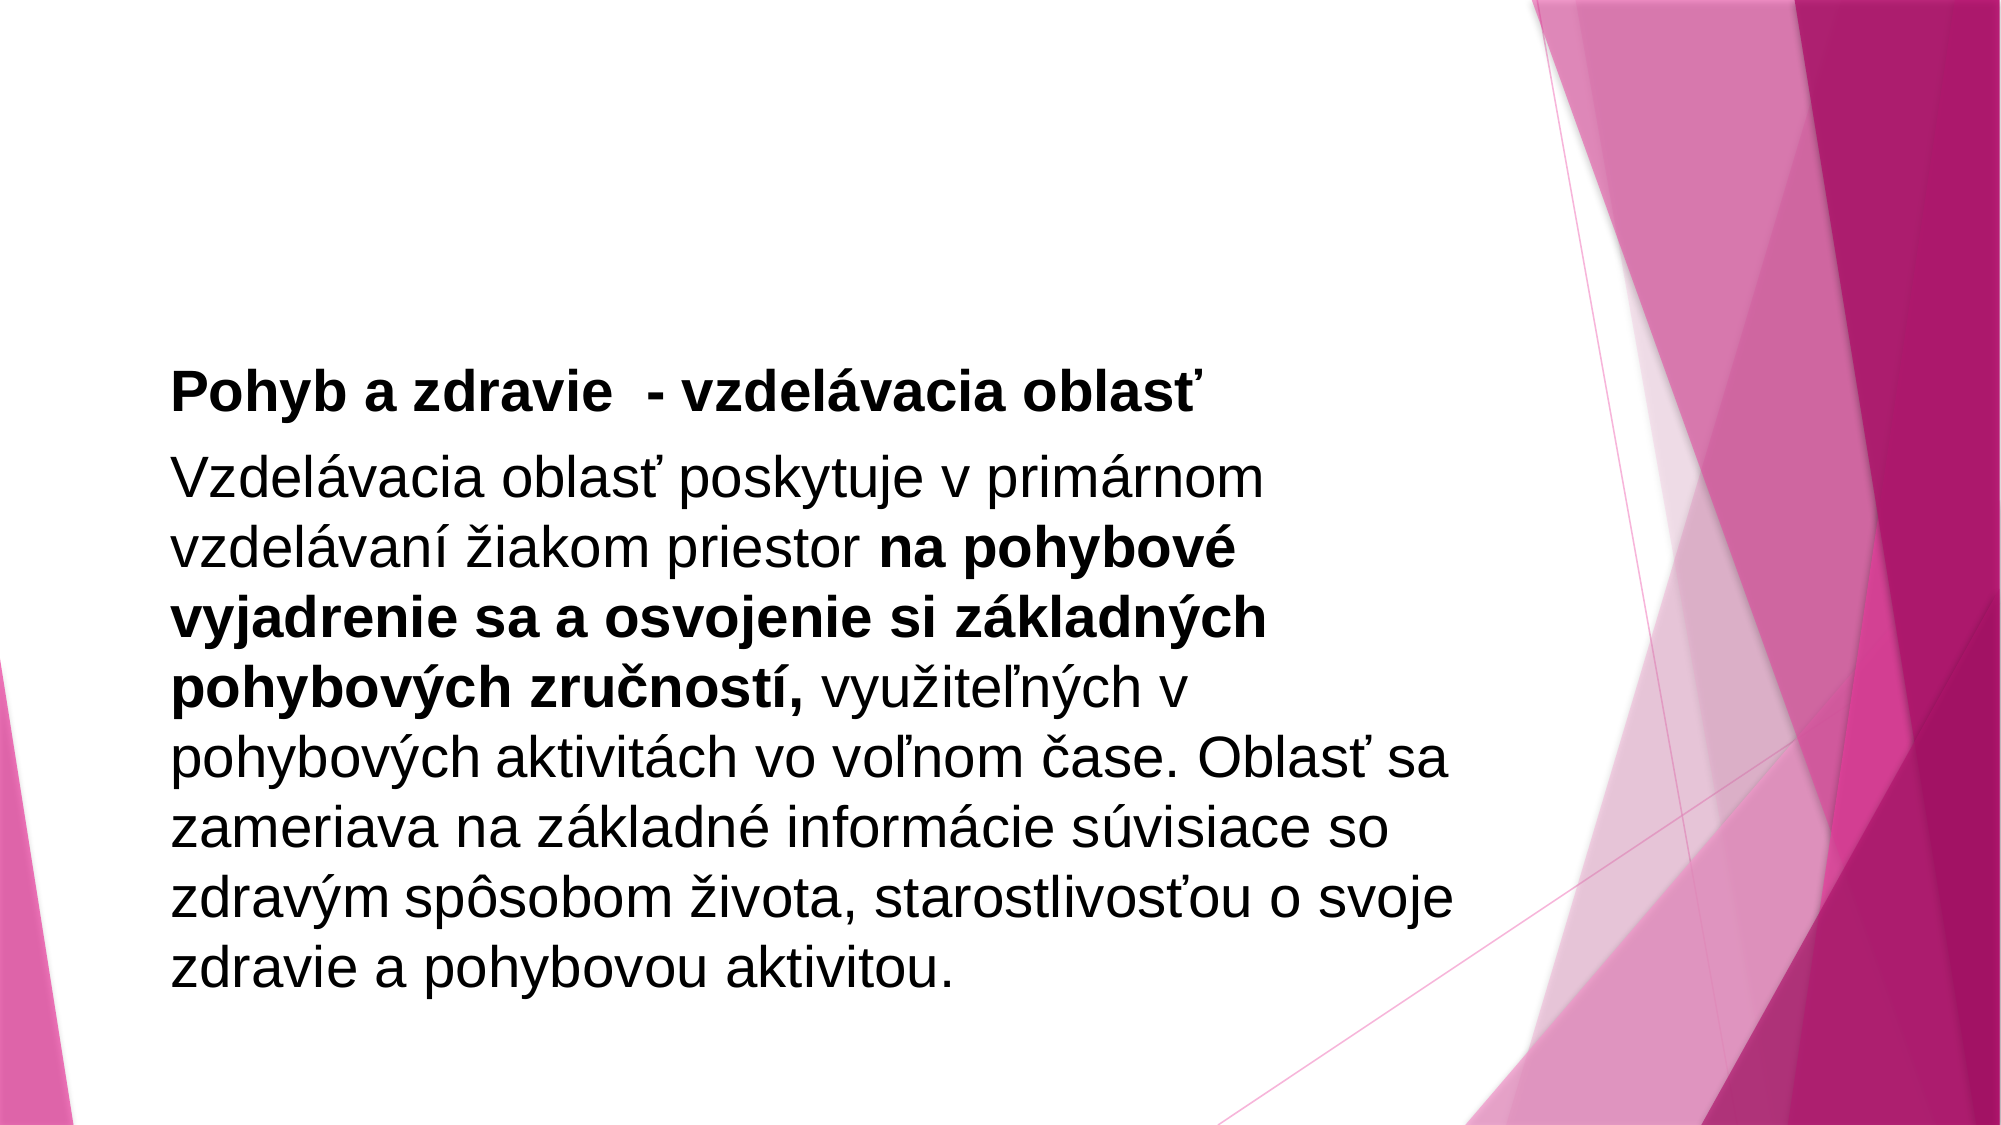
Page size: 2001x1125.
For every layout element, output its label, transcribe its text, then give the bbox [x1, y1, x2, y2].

text_box Pohyb a zdravie - vzdelávacia oblasť Vzdelávacia oblasť poskytuje v primárnom vzdelávaní žiakom priestor na pohybové vyjadrenie sa a osvojenie si základných pohybových zručností, využiteľných v pohybových aktivitách vo voľnom čase. Oblasť sa zameriava na základné informácie súvisiace so zdravým spôsobom života, starostlivosťou o svoje zdravie a pohybovou aktivitou. [155, 340, 1500, 1007]
